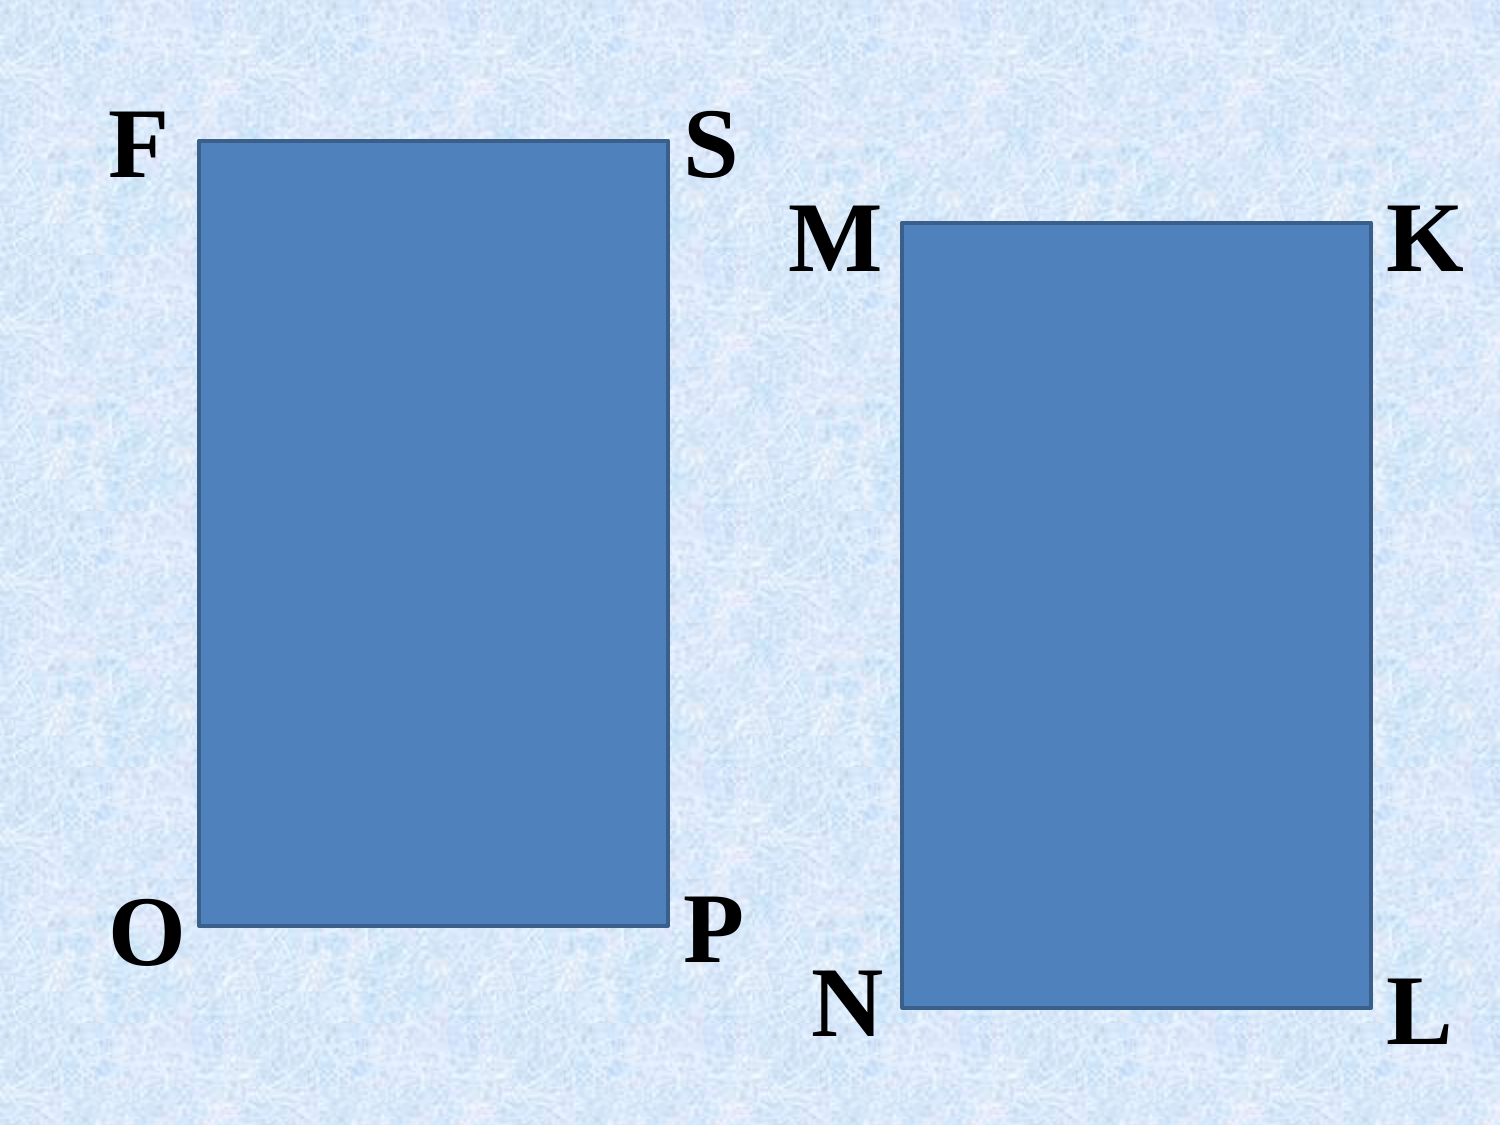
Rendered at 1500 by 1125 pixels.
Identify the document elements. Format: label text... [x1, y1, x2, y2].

text_box [900, 221, 1373, 1010]
title O [93, 832, 195, 1020]
text_box K [1371, 164, 1480, 299]
text_box M [773, 164, 844, 299]
text_box F [93, 70, 164, 205]
text_box S [668, 70, 754, 205]
text_box [197, 139, 670, 928]
text_box P [668, 855, 760, 991]
text_box L [1371, 937, 1468, 1073]
picture [0, 0, 1500, 1125]
text_box N [796, 902, 898, 1090]
